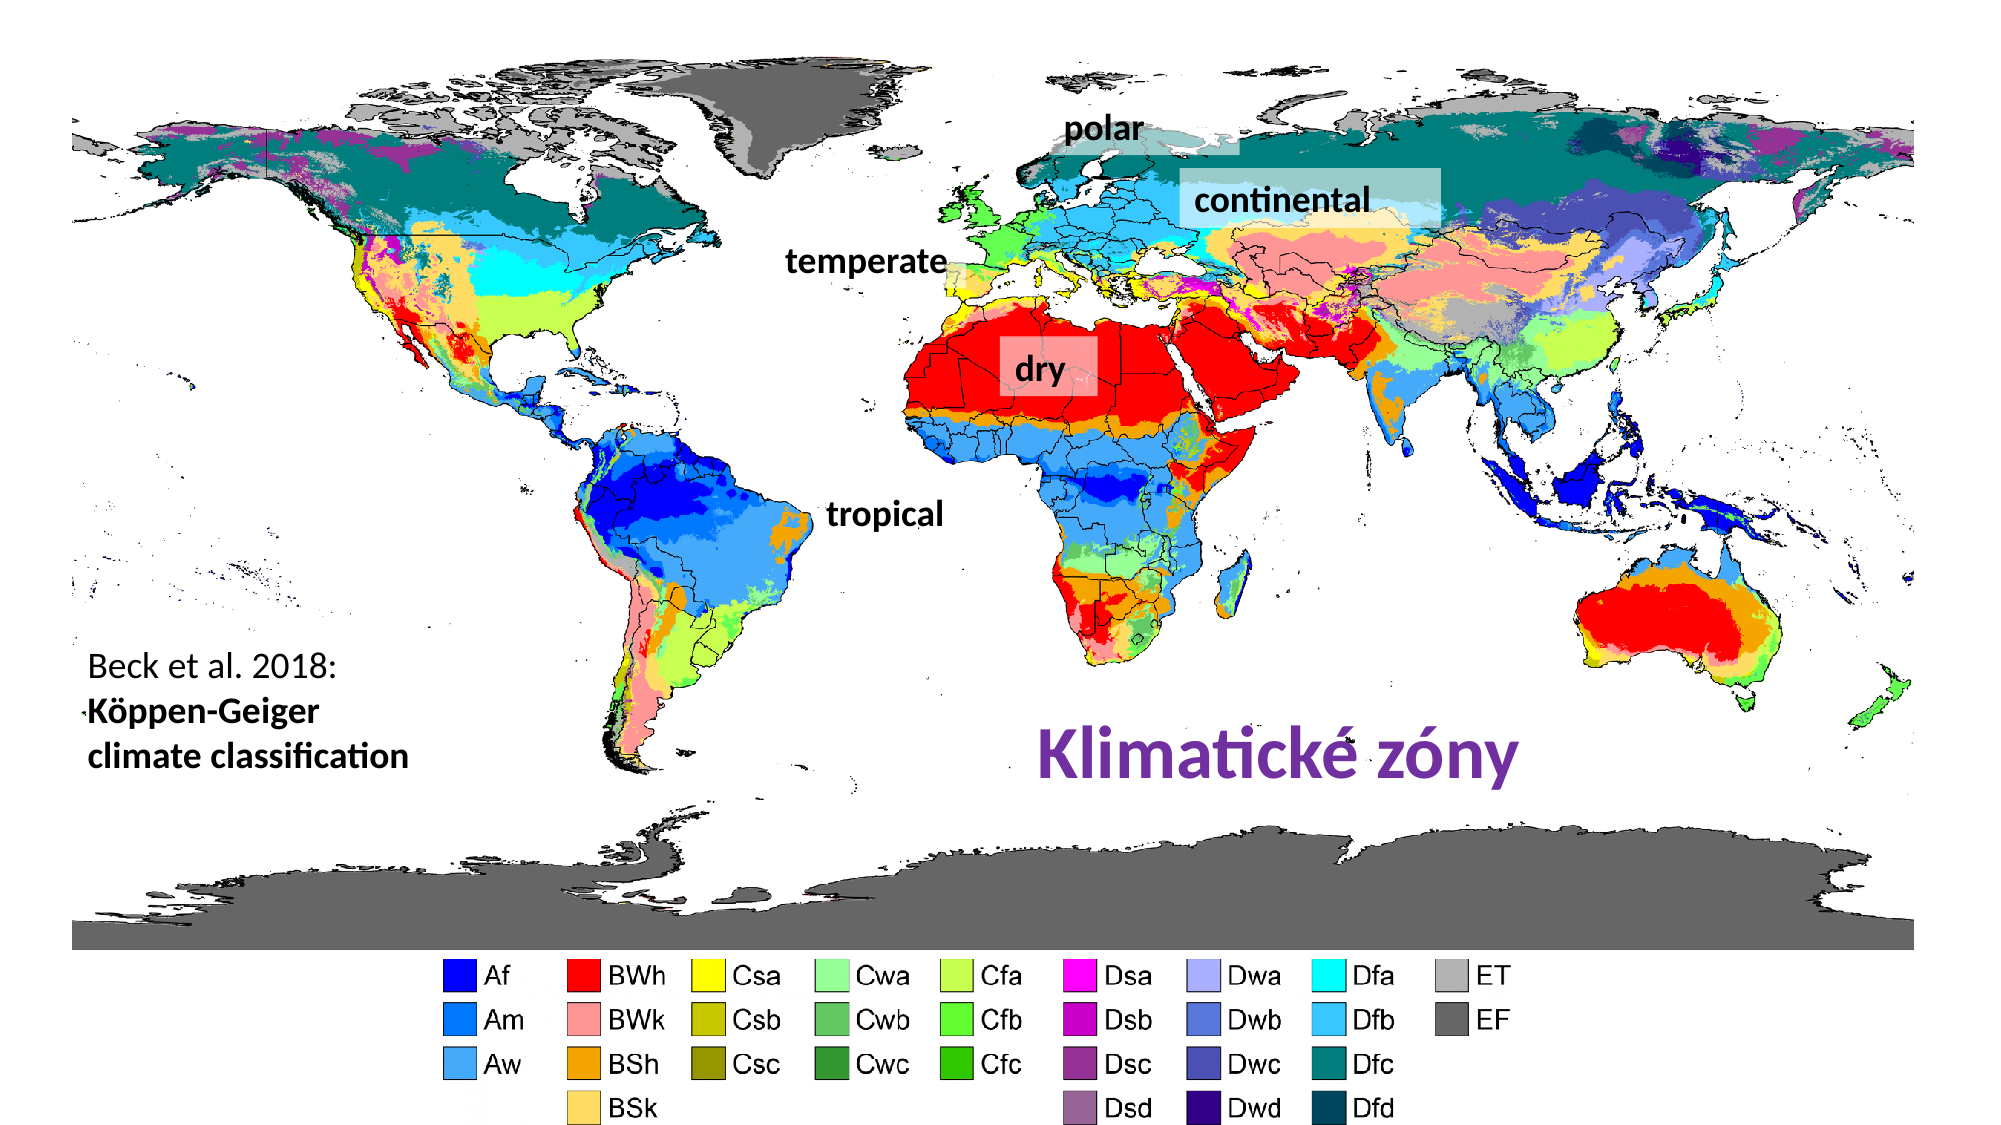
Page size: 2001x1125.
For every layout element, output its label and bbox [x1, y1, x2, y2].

picture [72, 36, 1914, 1125]
